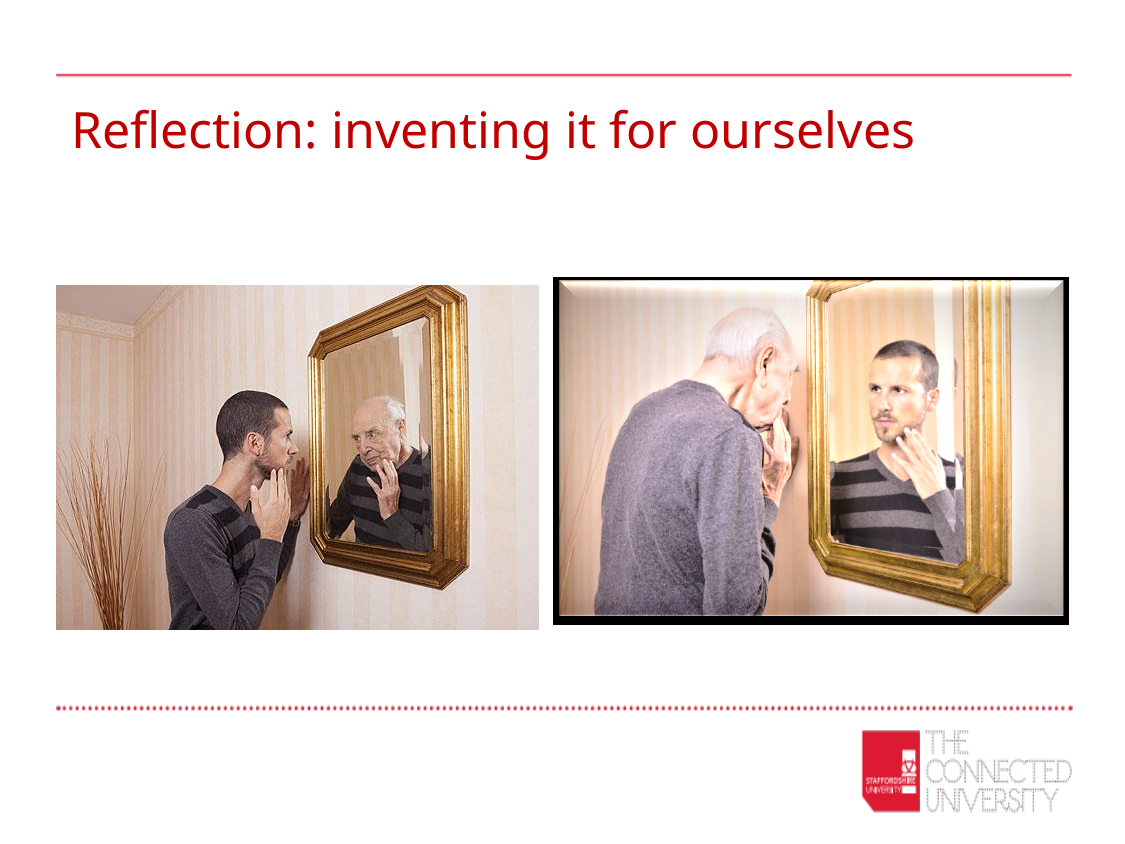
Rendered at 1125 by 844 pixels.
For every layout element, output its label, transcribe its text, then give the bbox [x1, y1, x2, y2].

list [55, 285, 549, 630]
title Reflection: inventing it for ourselves [56, 91, 1069, 197]
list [552, 276, 1069, 625]
